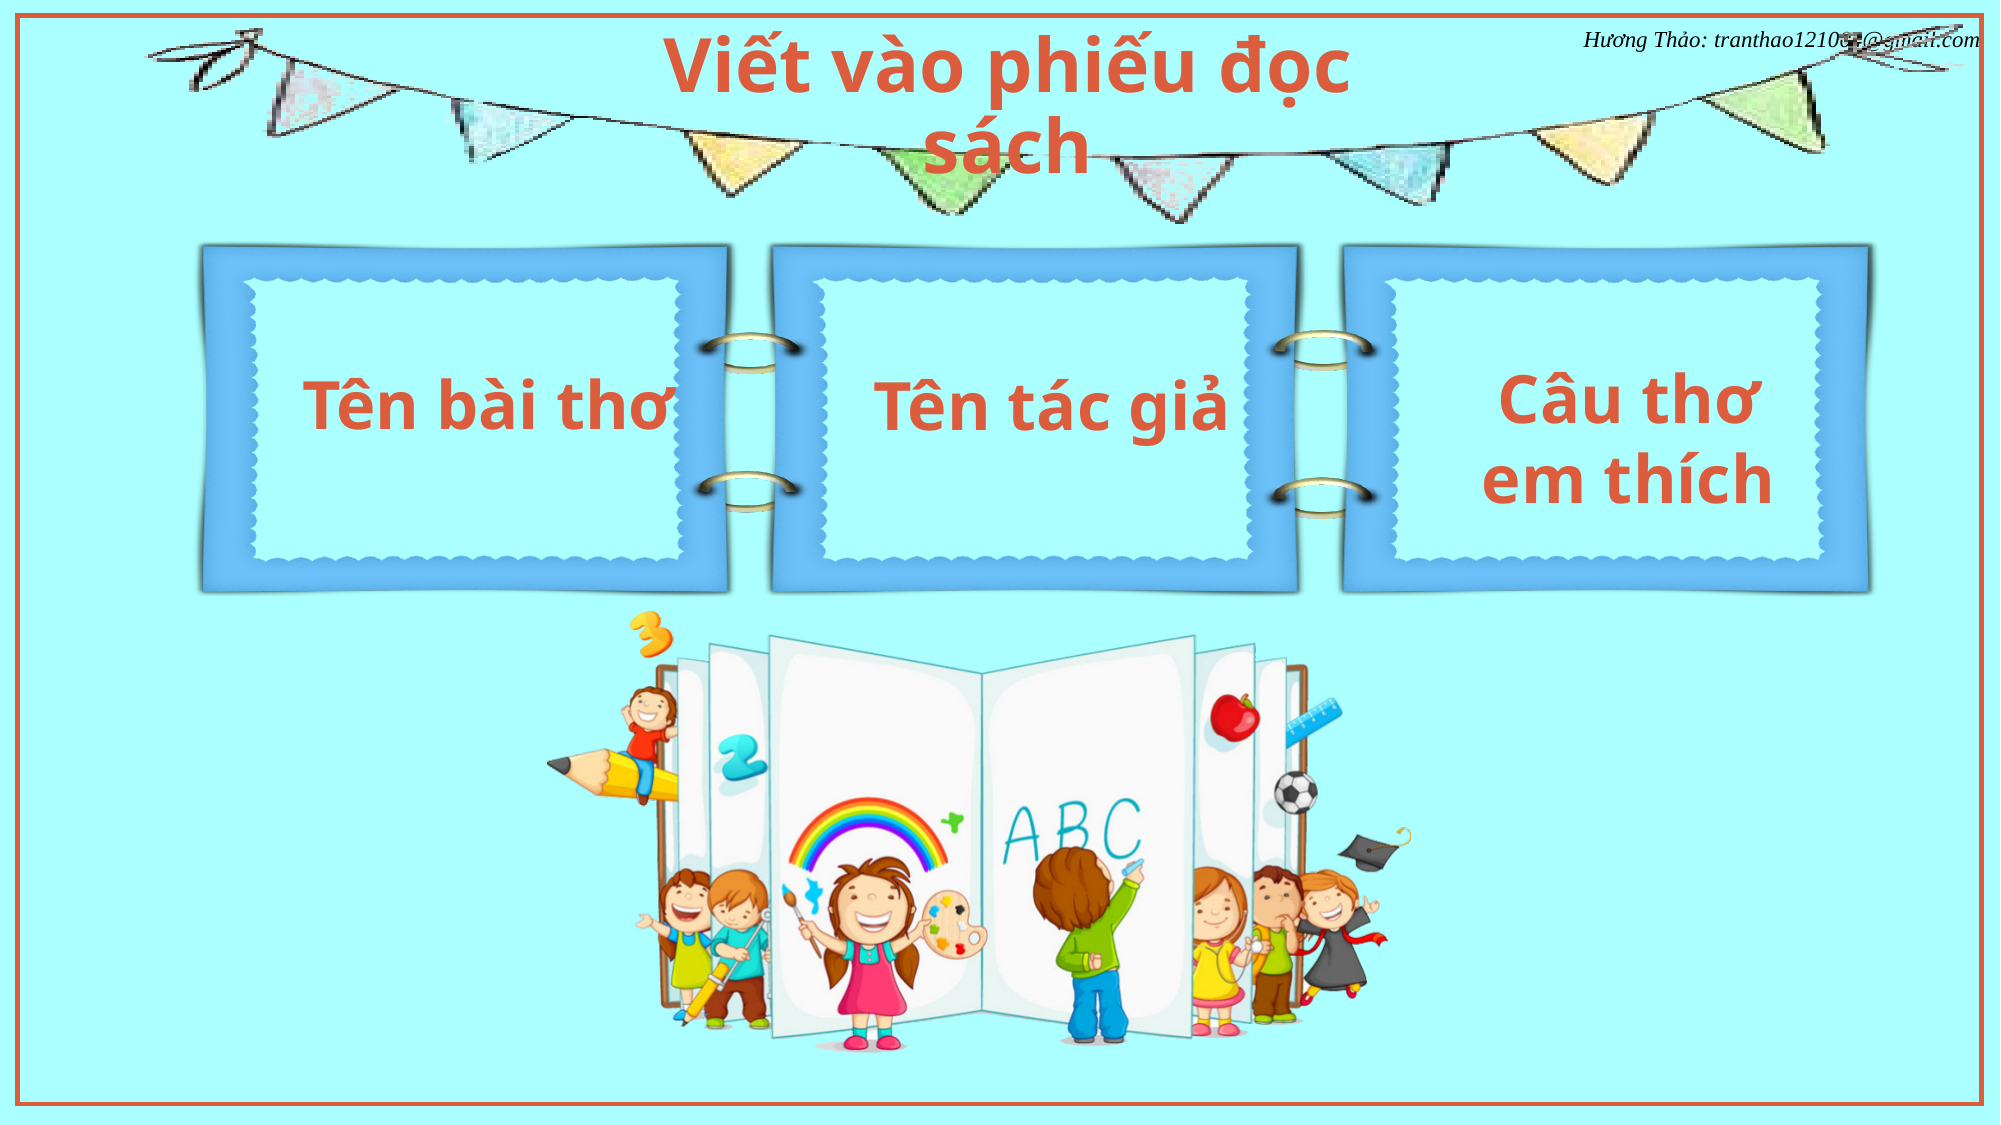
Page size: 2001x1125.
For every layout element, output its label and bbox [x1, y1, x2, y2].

text_box [16, 15, 1982, 1105]
picture [547, 611, 1411, 1055]
picture [112, 9, 2000, 264]
text_box [159, 227, 1906, 612]
